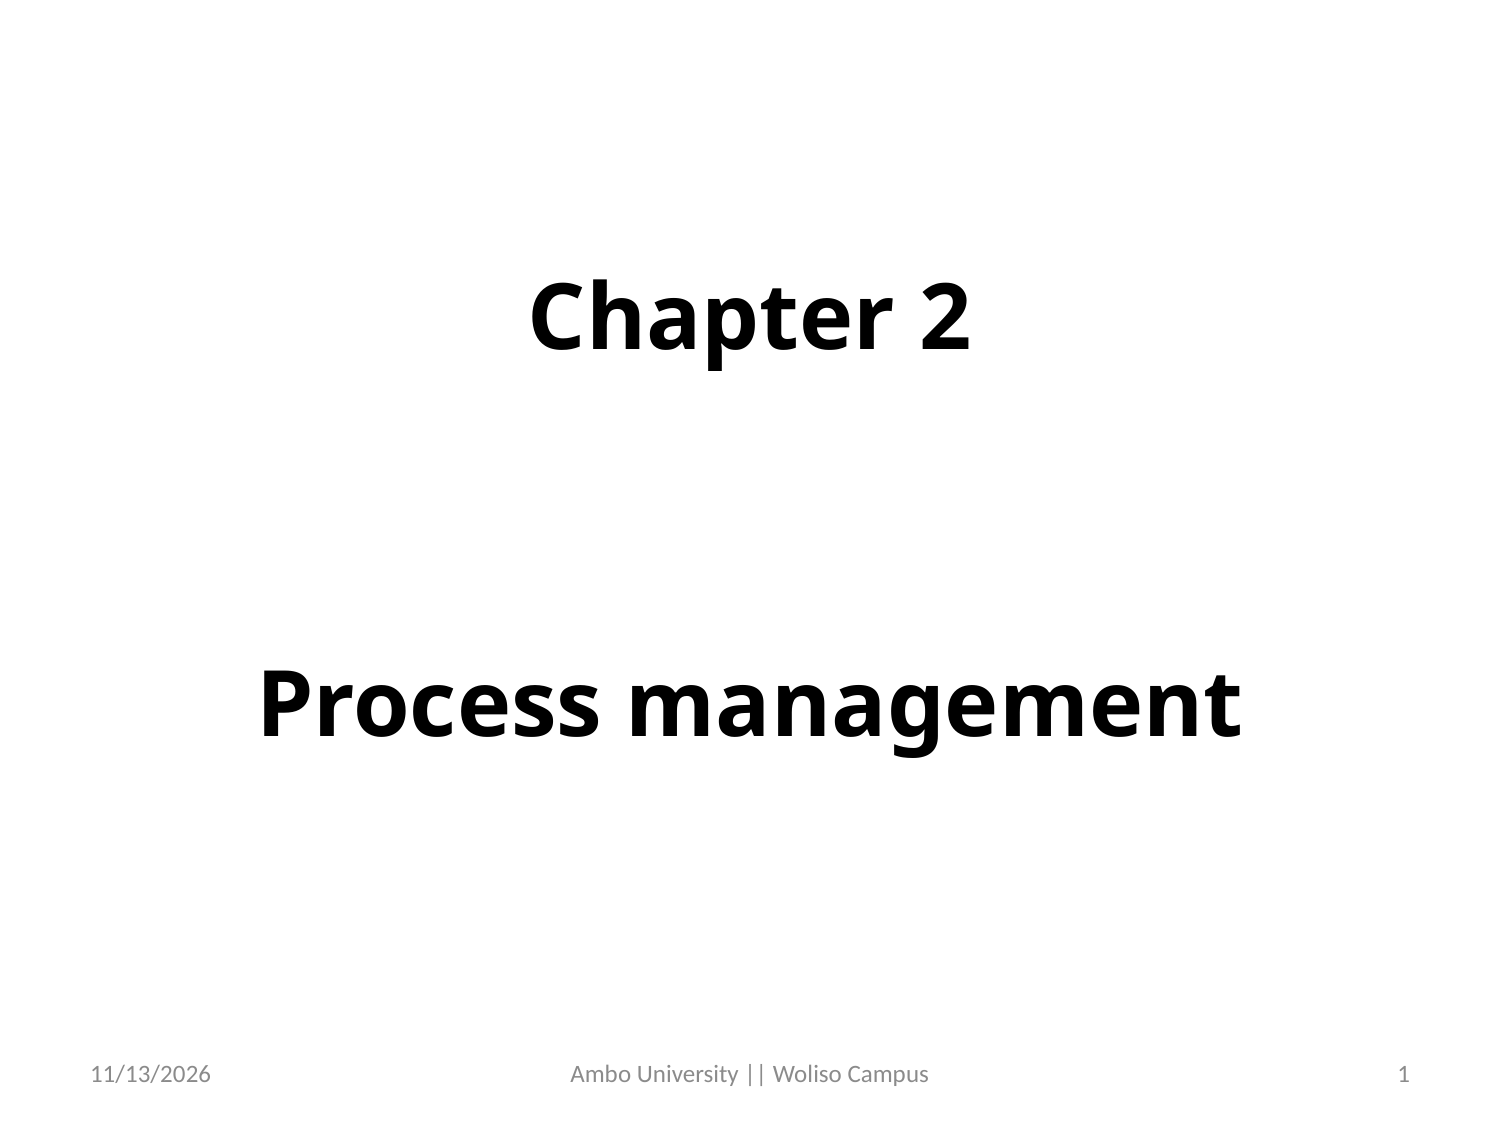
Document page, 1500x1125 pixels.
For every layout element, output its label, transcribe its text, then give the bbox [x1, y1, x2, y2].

footer Ambo University || Woliso Campus [512, 1042, 988, 1103]
subtitle Process management [225, 637, 1275, 925]
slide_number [75, 1042, 425, 1103]
title Chapter 2 [75, 247, 1425, 489]
slide_number 1 [1074, 1042, 1425, 1103]
